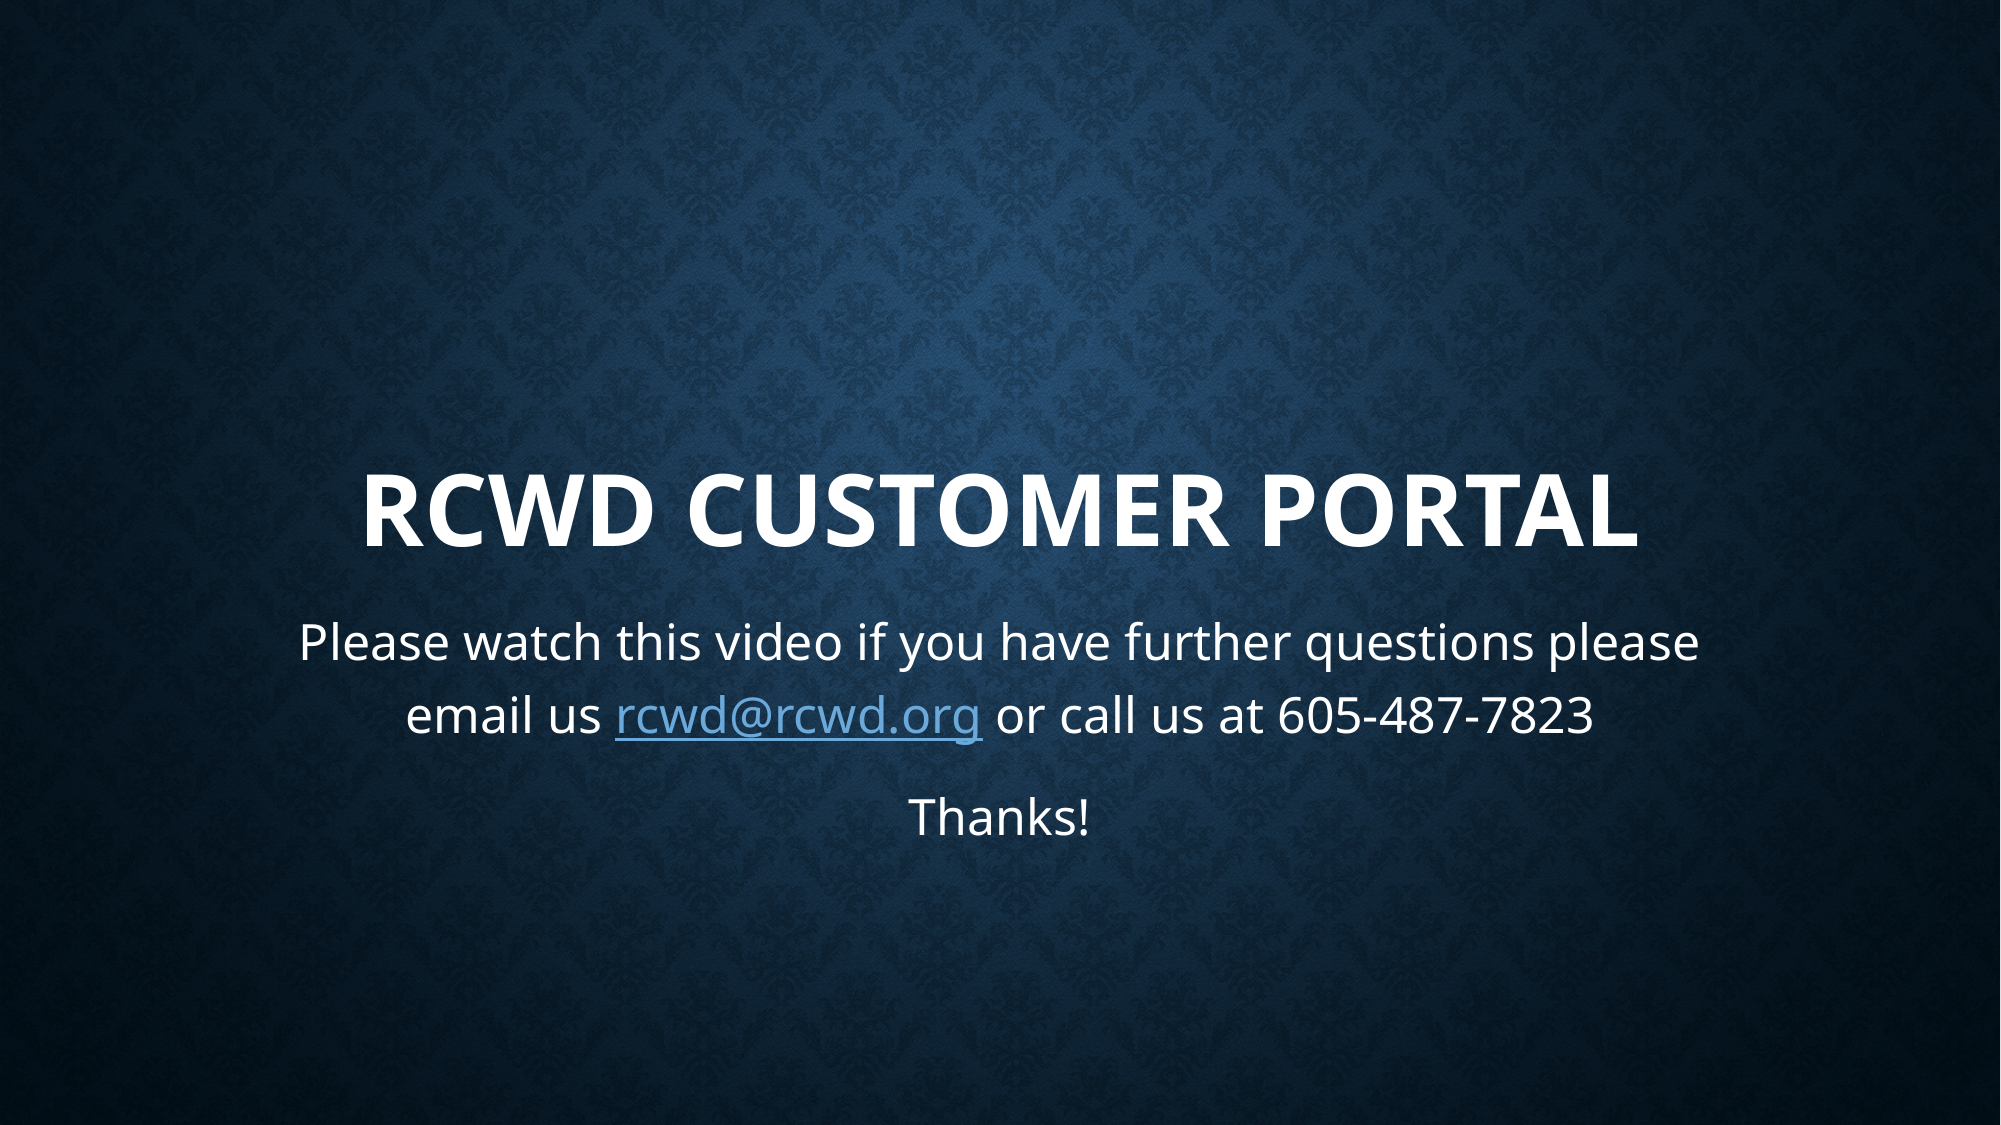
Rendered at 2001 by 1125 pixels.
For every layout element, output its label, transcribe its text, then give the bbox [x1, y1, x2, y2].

title RCWD Customer Portal [261, 184, 1739, 576]
subtitle Please watch this video if you have further questions please email us rcwd@rcwd.org or call us at 605-487-7823 Thanks! [261, 590, 1739, 863]
